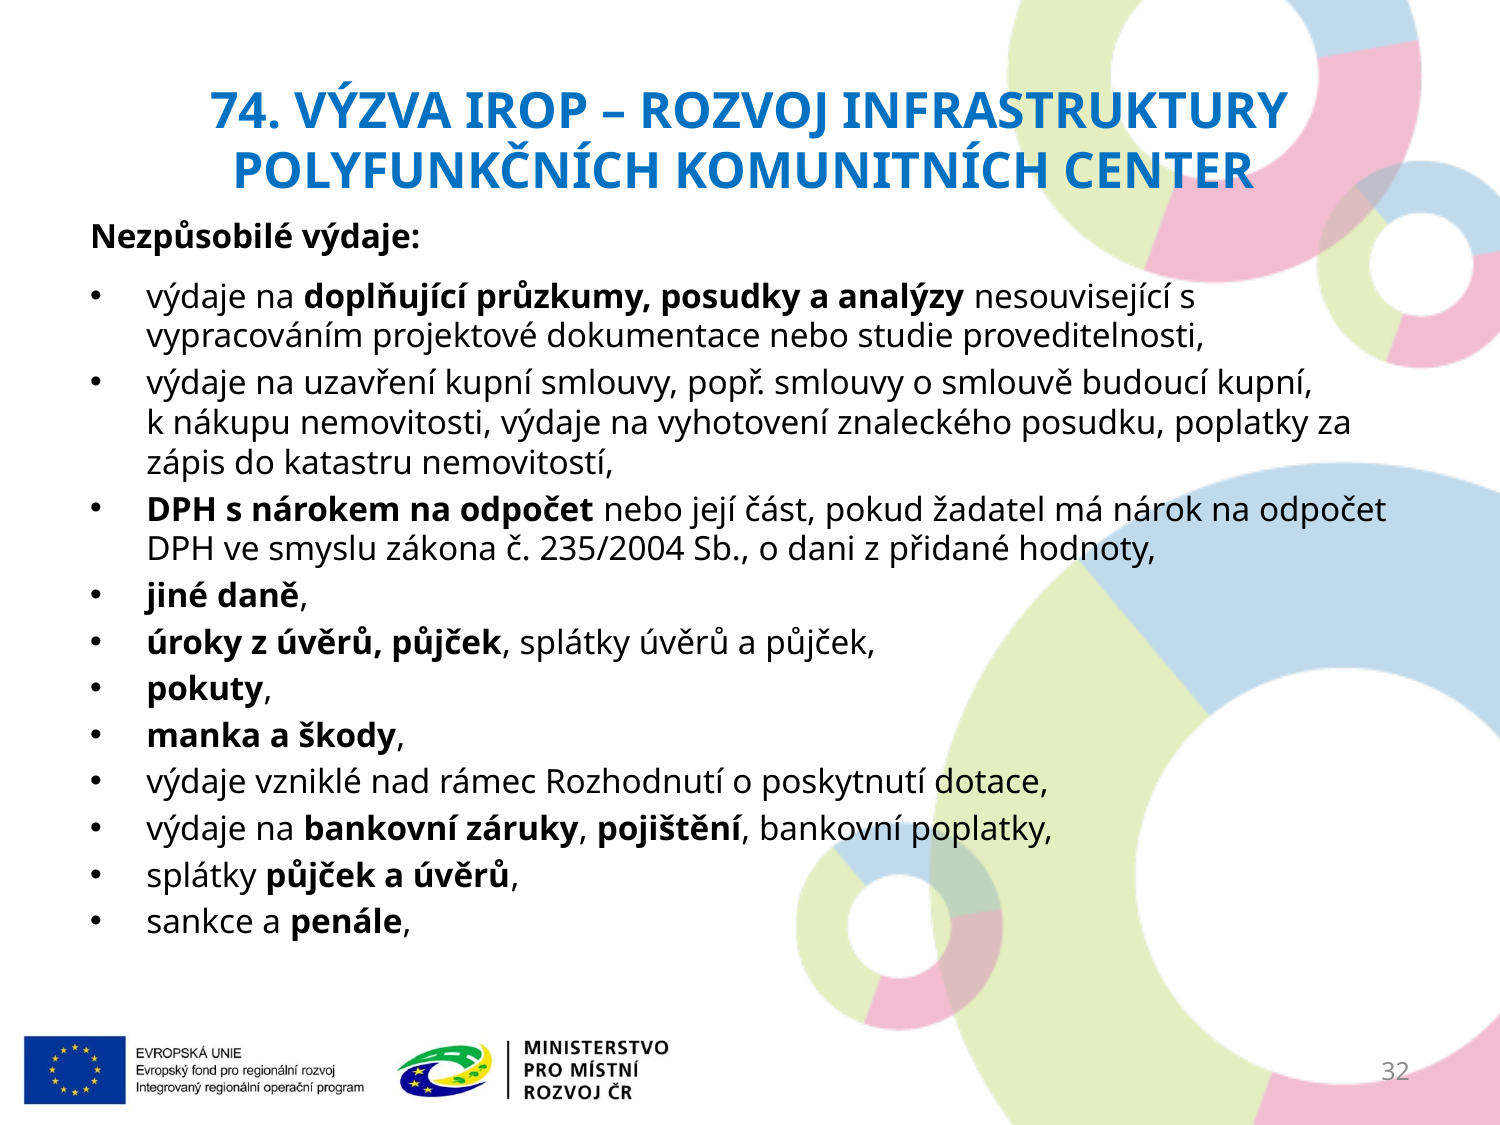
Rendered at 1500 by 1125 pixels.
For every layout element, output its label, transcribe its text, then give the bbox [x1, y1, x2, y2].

title 74. výzva IROP – Rozvoj infrastruktury polyfunkčních komunitních center [75, 45, 1425, 208]
slide_number 32 [1074, 1042, 1425, 1103]
picture [0, 1012, 691, 1125]
list Nezpůsobilé výdaje: výdaje na doplňující průzkumy, posudky a analýzy nesouvisející s vypracováním projektové dokumentace nebo studie proveditelnosti, výdaje na uzavření kupní smlouvy, popř. smlouvy o smlouvě budoucí kupní, k nákupu nemovitosti, výdaje na vyhotovení znaleckého posudku, poplatky za zápis do katastru nemovitostí, DPH s nárokem na odpočet nebo její část, pokud žadatel má nárok na odpočet DPH ve smyslu zákona č. 235/2004 Sb., o dani z přidané hodnoty, jiné daně, úroky z úvěrů, půjček, splátky úvěrů a půjček, pokuty, manka a škody, výdaje vzniklé nad rámec Rozhodnutí o poskytnutí dotace, výdaje na bankovní záruky, pojištění, bankovní poplatky, splátky půjček a úvěrů, sankce a penále, [75, 208, 1425, 1005]
